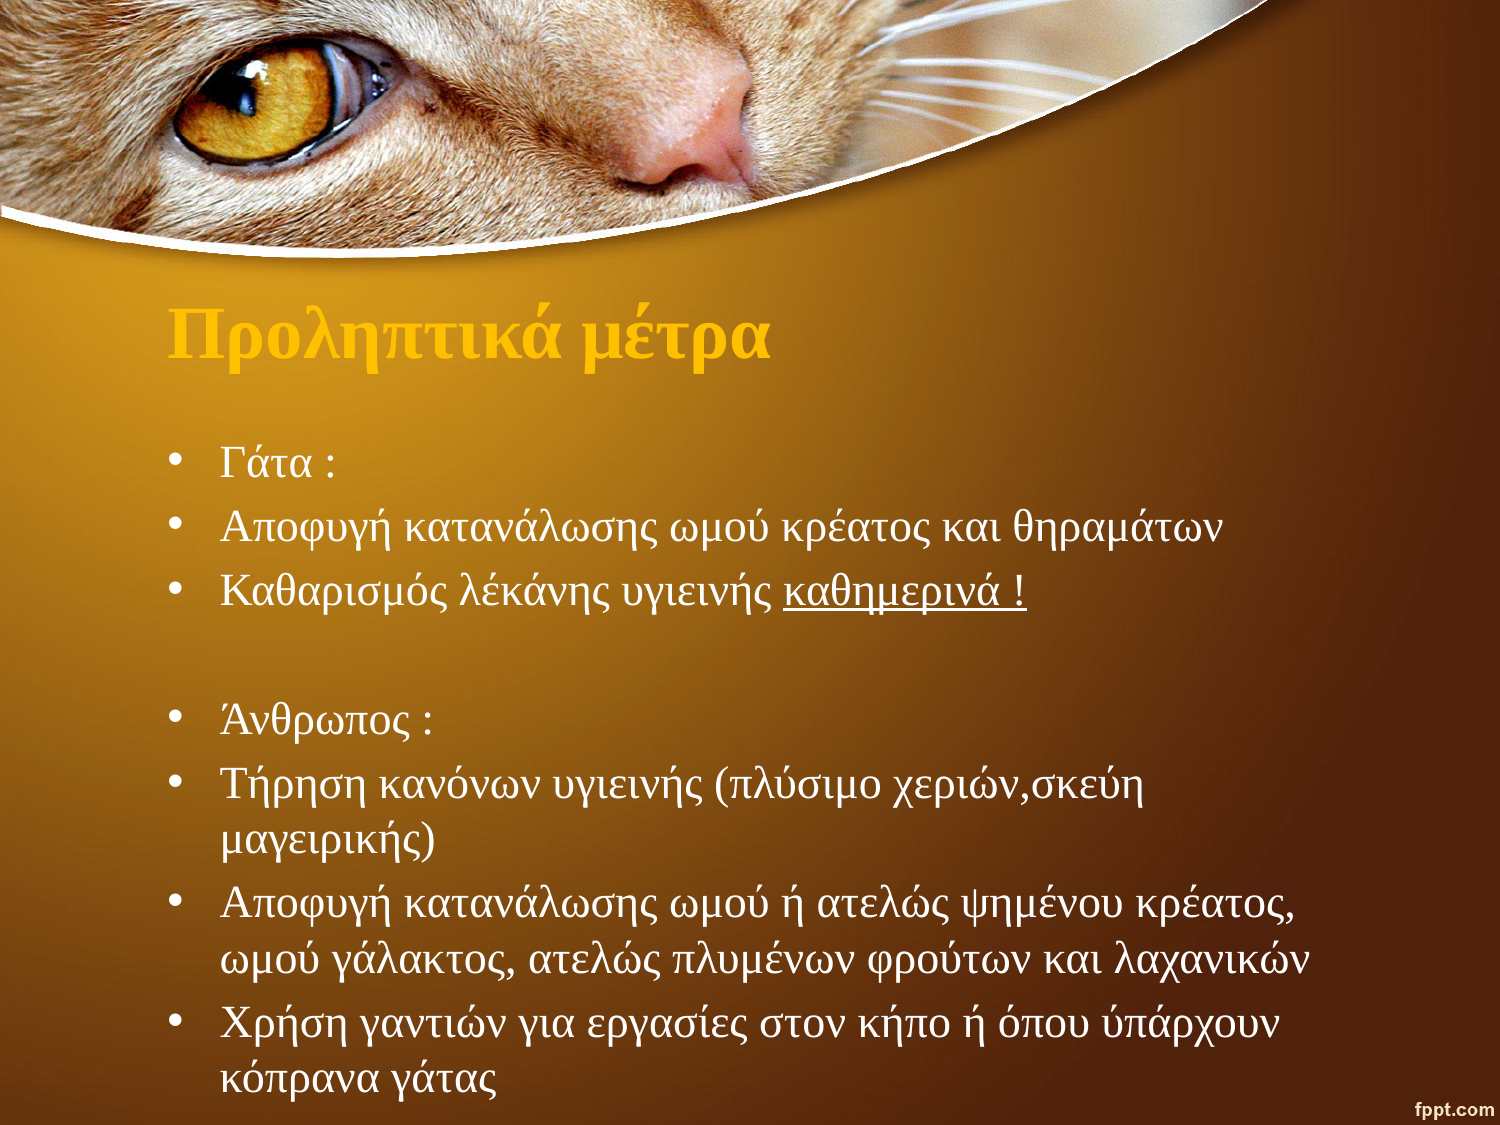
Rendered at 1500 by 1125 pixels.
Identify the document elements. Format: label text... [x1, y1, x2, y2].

picture [0, 0, 1500, 1125]
list Γάτα : Αποφυγή κατανάλωσης ωμού κρέατος και θηραμάτων Καθαρισμός λέκάνης υγιεινής καθημερινά ! Άνθρωπος : Τήρηση κανόνων υγιεινής (πλύσιμο χεριών,σκεύη μαγειρικής) Αποφυγή κατανάλωσης ωμού ή ατελώς ψημένου κρέατος, ωμού γάλακτος, ατελώς πλυμένων φρούτων και λαχανικών Χρήση γαντιών για εργασίες στον κήπο ή όπου ύπάρχουν κόπρανα γάτας [152, 423, 1355, 1125]
title Προληπτικά μέτρα [152, 234, 1355, 422]
